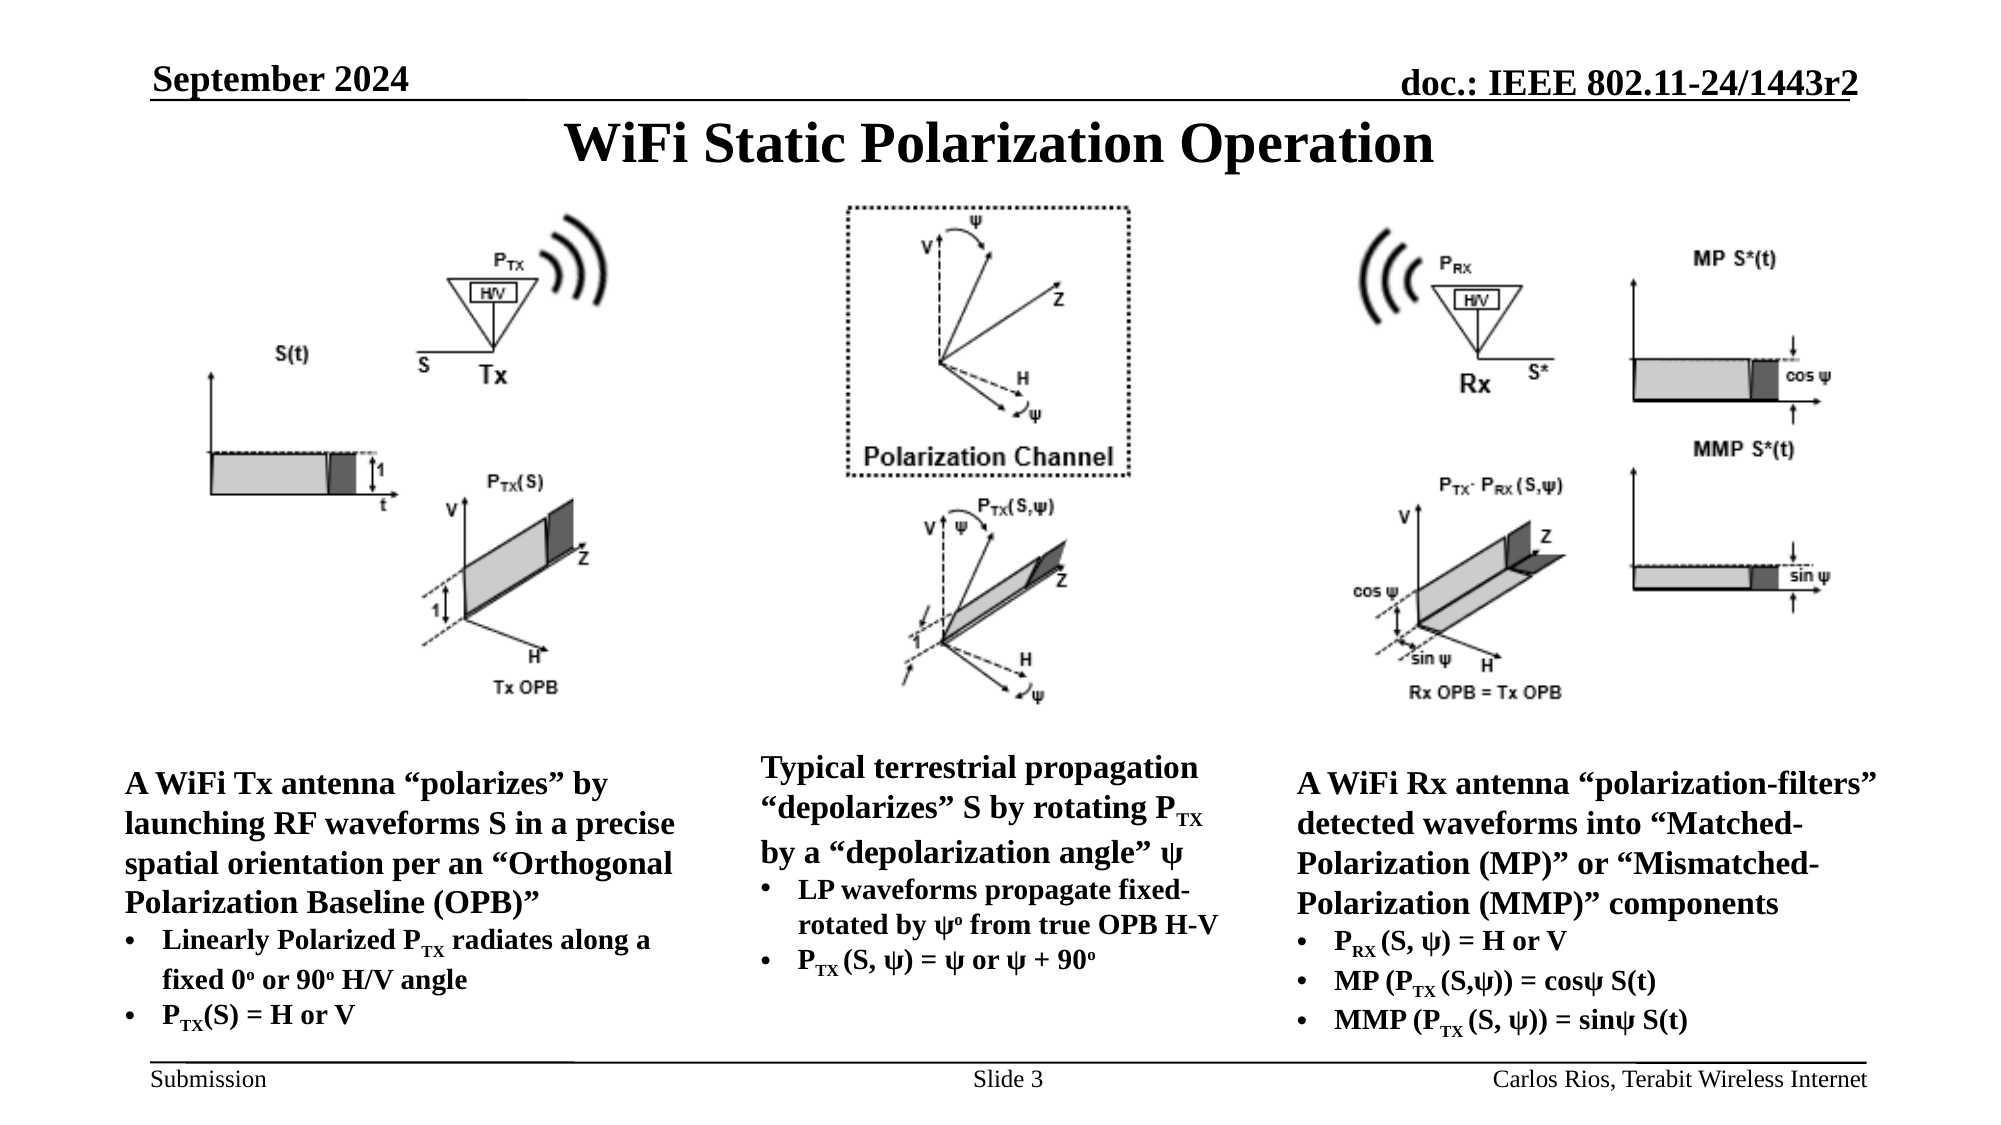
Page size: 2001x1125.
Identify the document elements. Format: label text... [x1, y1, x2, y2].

text_box WiFi Static Polarization Operation [150, 104, 1850, 175]
picture [1340, 168, 1841, 710]
text_box A WiFi Rx antenna “polarization-filters” detected waveforms into “Matched-Polarization (MP)” or “Mismatched-Polarization (MMP)” components PRX (S, ψ) = H or V MP (PTX (S,ψ)) = cosψ S(t) MMP (PTX (S, ψ)) = sinψ S(t) [1282, 753, 1899, 1083]
text_box Typical terrestrial propagation “depolarizes” S by rotating PTX by a “depolarization angle” ψ LP waveforms propagate fixed-rotated by ψo from true OPB H-V PTX (S, ψ) = ψ or ψ + 90o [745, 737, 1255, 1083]
text_box A WiFi Tx antenna “polarizes” by launching RF waveforms S in a precise spatial orientation per an “Orthogonal Polarization Baseline (OPB)” Linearly Polarized PTX radiates along a fixed 0o or 90o H/V angle PTX(S) = H or V [110, 753, 708, 1078]
picture [835, 187, 1137, 728]
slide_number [152, 54, 563, 100]
picture [199, 161, 624, 702]
footer Carlos Rios, Terabit Wireless Internet [1171, 1061, 1869, 1093]
slide_number Slide 3 [950, 1083, 1067, 1123]
